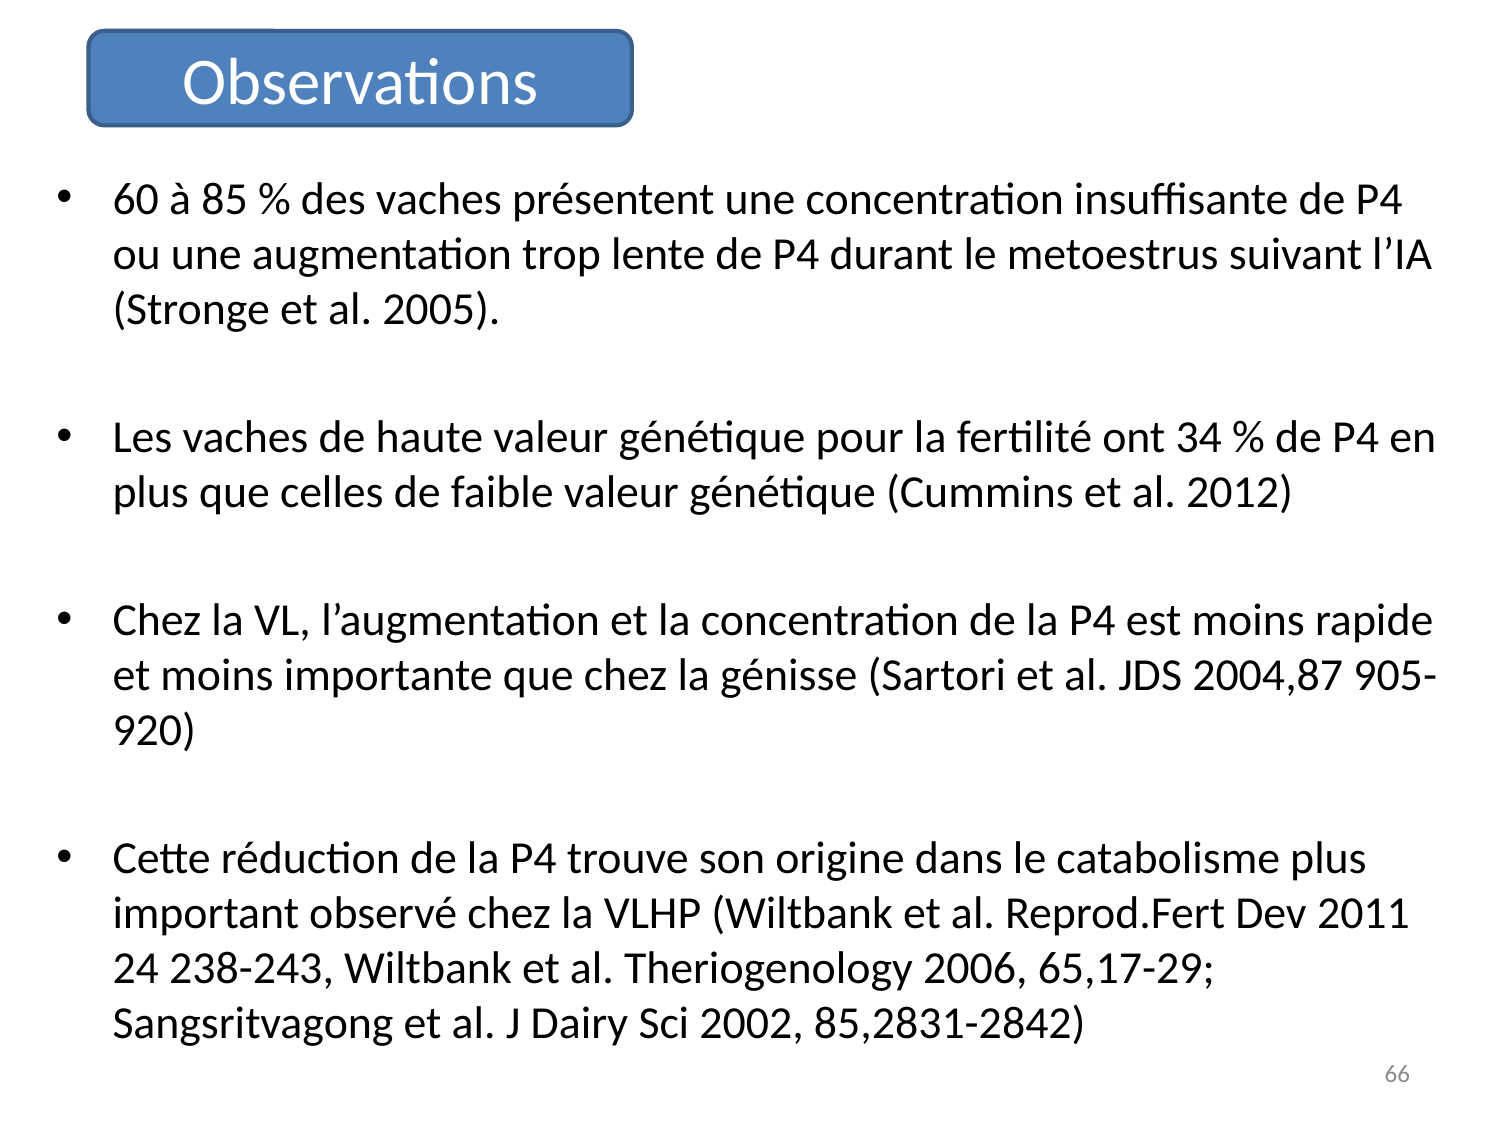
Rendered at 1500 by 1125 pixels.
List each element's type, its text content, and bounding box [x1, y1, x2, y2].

text_box Observations [86, 28, 634, 128]
list 60 à 85 % des vaches présentent une concentration insuffisante de P4 ou une augmentation trop lente de P4 durant le metoestrus suivant l’IA (Stronge et al. 2005). Les vaches de haute valeur génétique pour la fertilité ont 34 % de P4 en plus que celles de faible valeur génétique (Cummins et al. 2012) Chez la VL, l’augmentation et la concentration de la P4 est moins rapide et moins importante que chez la génisse (Sartori et al. JDS 2004,87 905-920) Cette réduction de la P4 trouve son origine dans le catabolisme plus important observé chez la VLHP (Wiltbank et al. Reprod.Fert Dev 2011 24 238-243, Wiltbank et al. Theriogenology 2006, 65,17-29; Sangsritvagong et al. J Dairy Sci 2002, 85,2831-2842) [41, 160, 1471, 1083]
slide_number 66 [1074, 1042, 1425, 1103]
